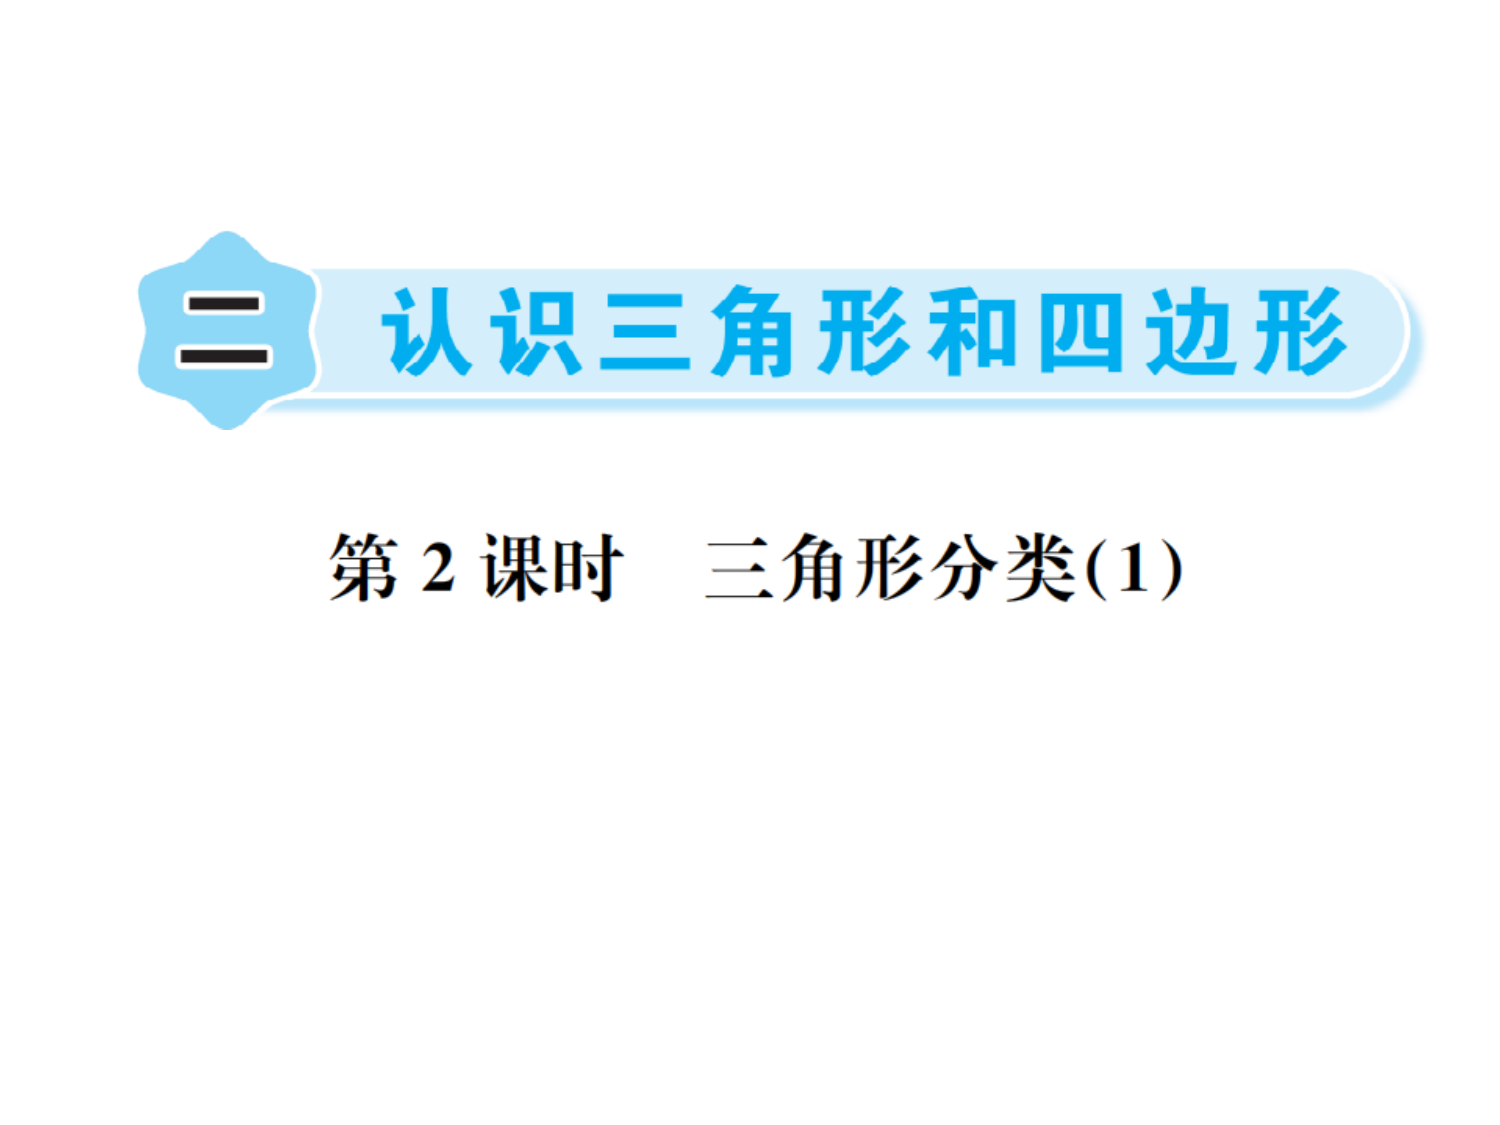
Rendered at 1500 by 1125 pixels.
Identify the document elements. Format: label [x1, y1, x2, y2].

picture [123, 208, 1434, 430]
picture [310, 506, 1190, 618]
